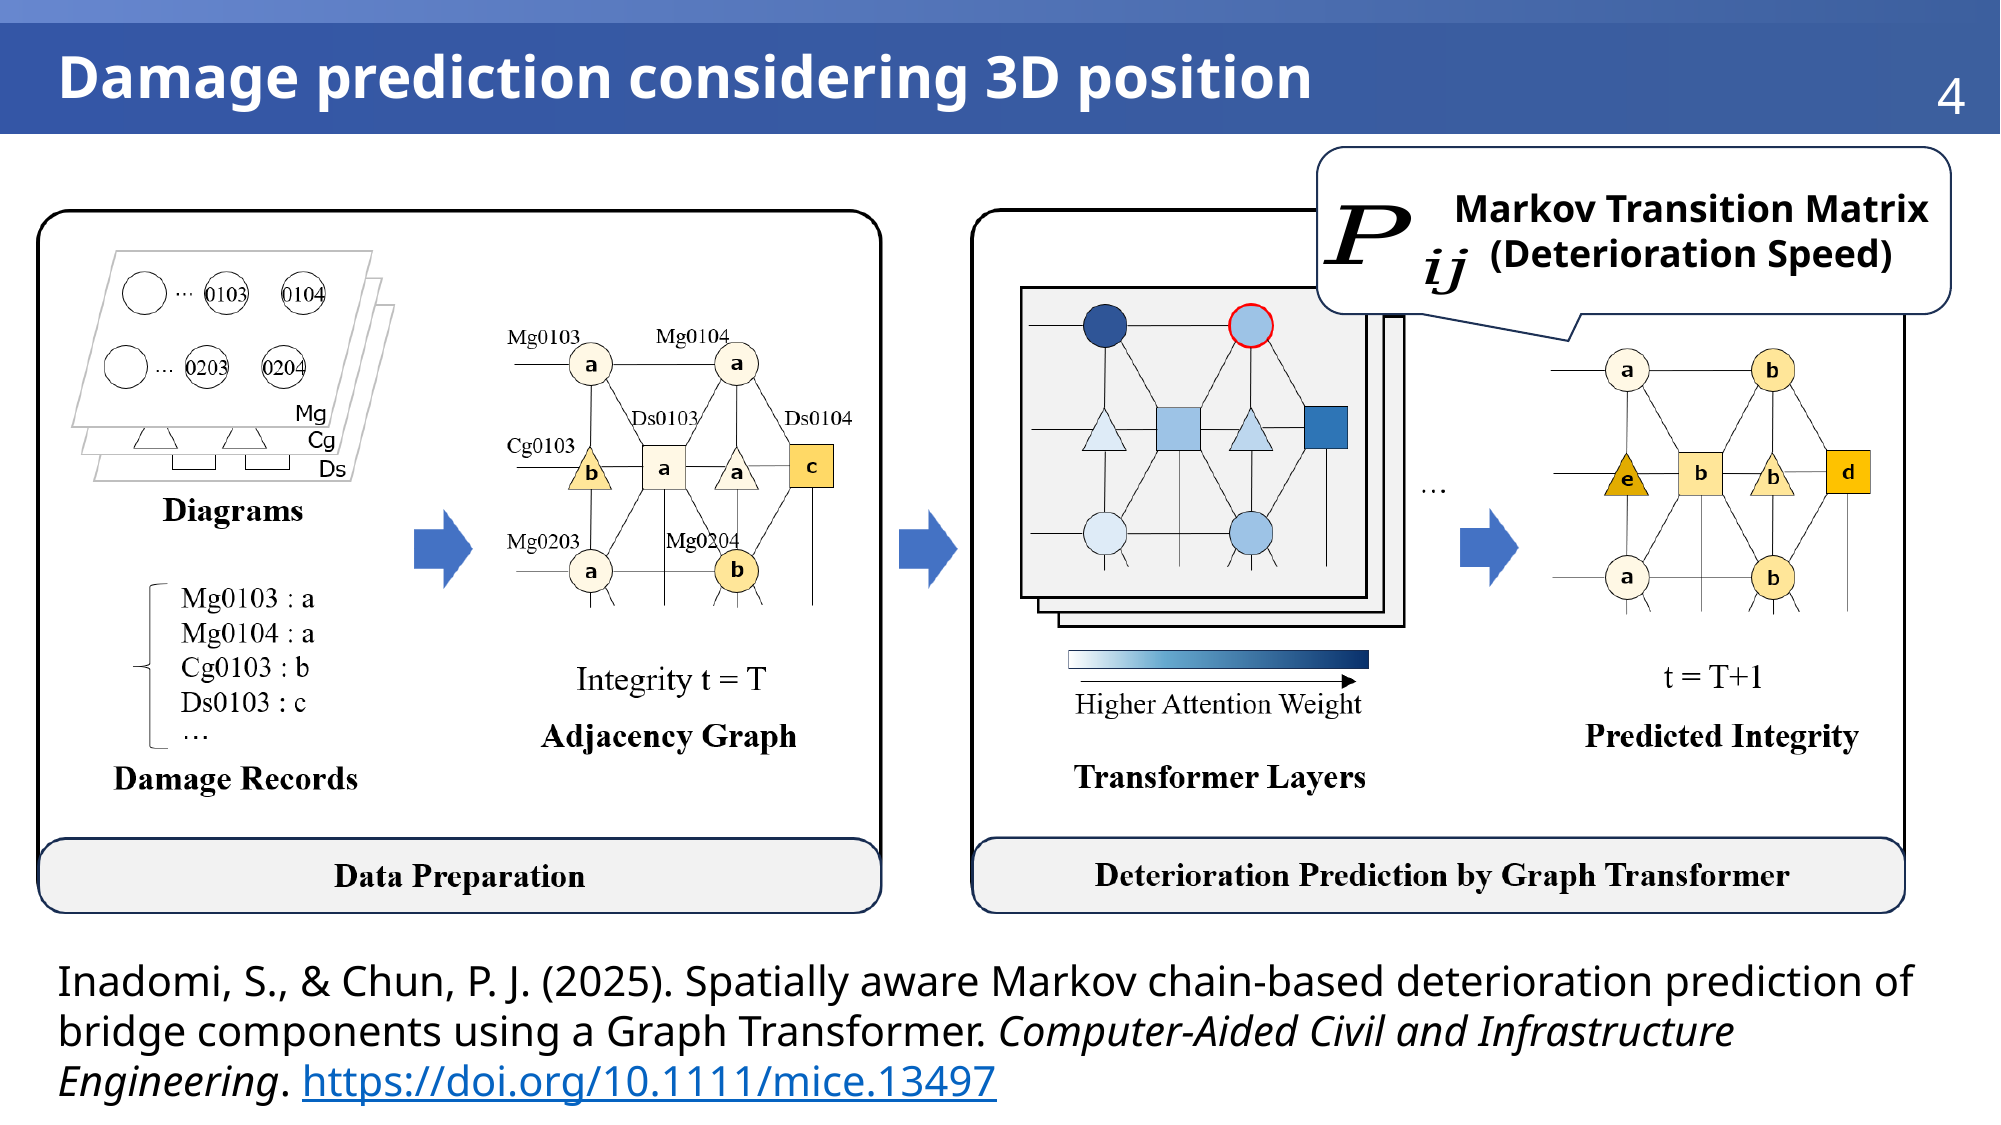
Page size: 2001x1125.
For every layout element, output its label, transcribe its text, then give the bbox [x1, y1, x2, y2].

picture [29, 201, 1911, 925]
title Damage prediction considering 3D position [42, 35, 1846, 125]
slide_number 4 [1864, 56, 1981, 125]
text_box [1316, 146, 1952, 201]
text_box Inadomi, S., & Chun, P. J. (2025). Spatially aware Markov chain‐based deterioration prediction of bridge components using a Graph Transformer. Computer-Aided Civil and Infrastructure Engineering. https://doi.org/10.1111/mice.13497 [42, 947, 1941, 1119]
text_box Markov Transition Matrix (Deterioration Speed) [1421, 177, 1963, 283]
text_box [1911, 283, 1952, 316]
